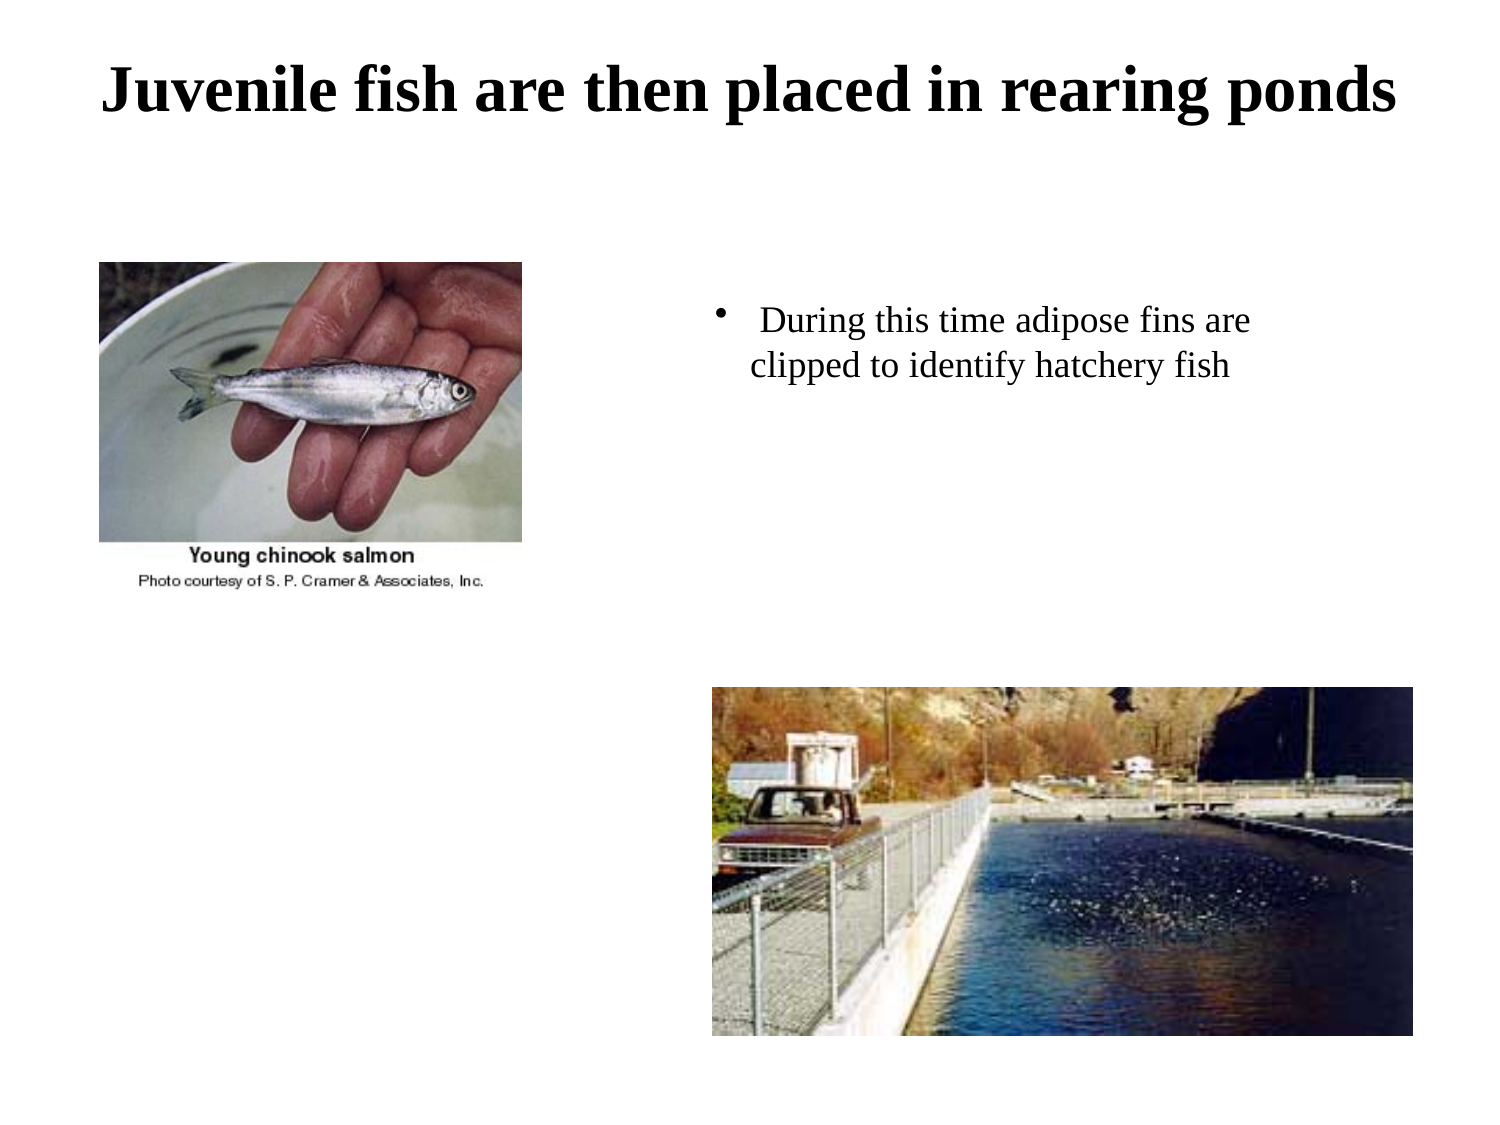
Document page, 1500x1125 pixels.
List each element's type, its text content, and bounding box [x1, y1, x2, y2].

text_box Juvenile fish are then placed in rearing ponds [0, 37, 1500, 133]
text_box During this time adipose fins are clipped to identify hatchery fish [699, 287, 1350, 393]
picture [99, 262, 523, 591]
picture [712, 687, 1413, 1036]
